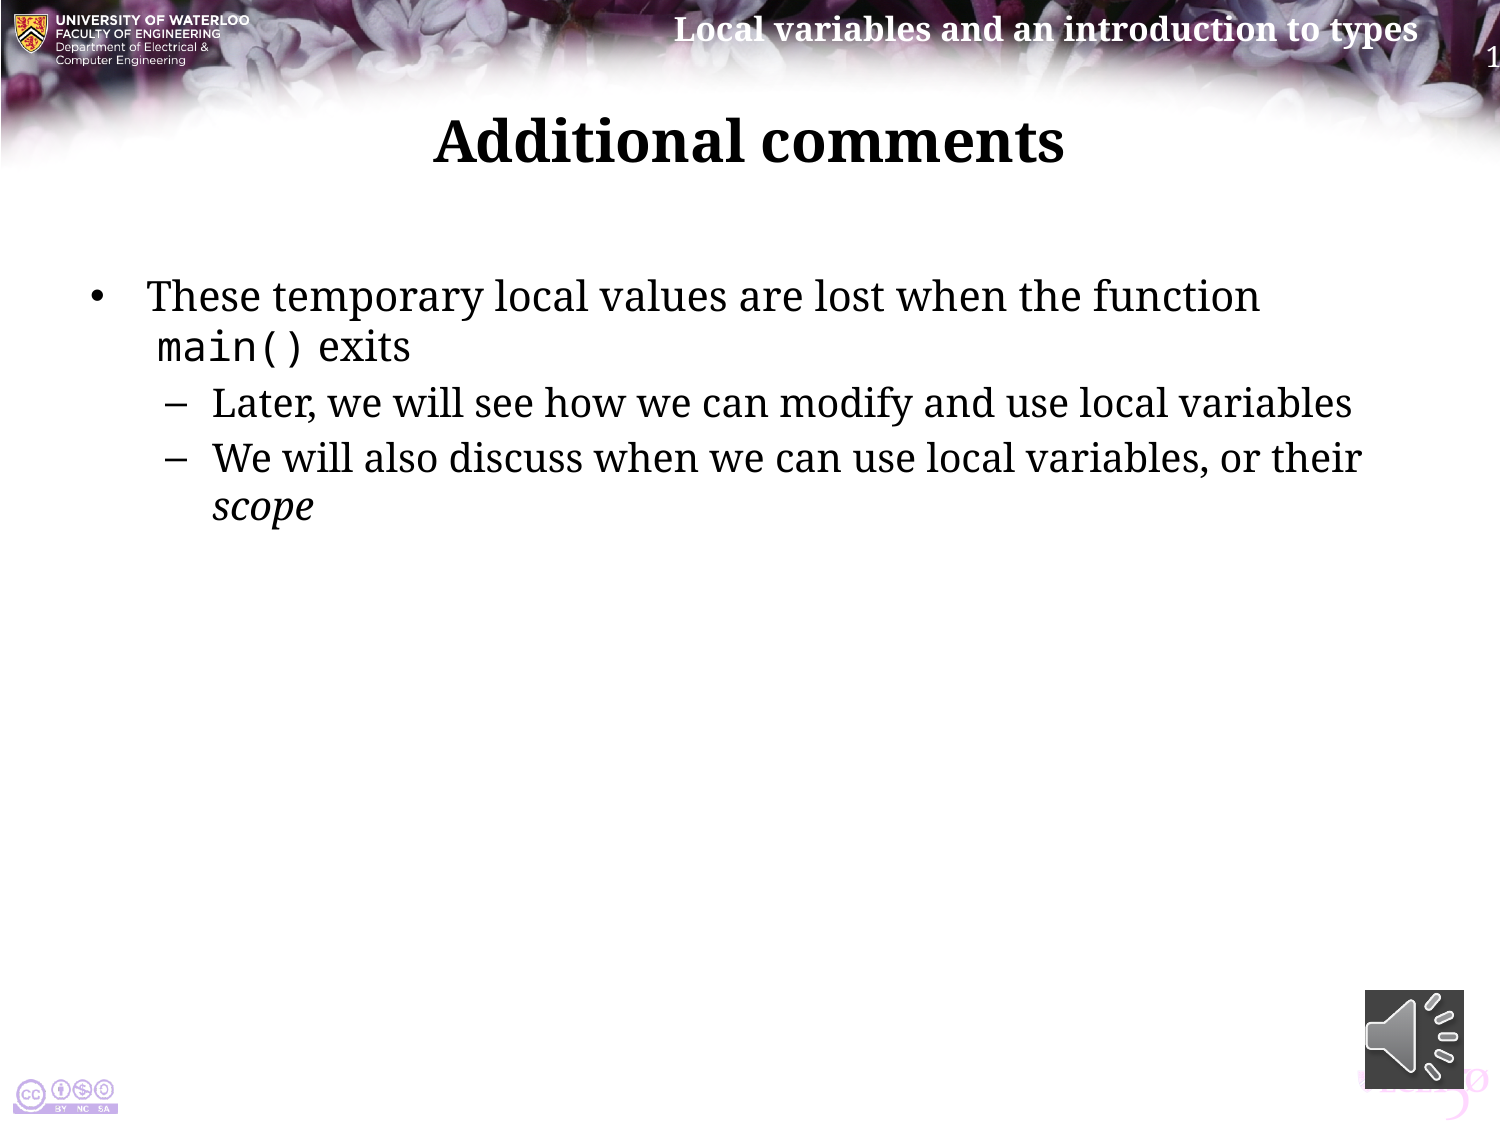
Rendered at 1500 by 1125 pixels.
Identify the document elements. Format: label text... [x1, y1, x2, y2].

picture [0, 0, 1500, 1125]
title Additional comments [74, 44, 1426, 233]
list These temporary local values are lost when the function main() exits Later, we will see how we can modify and use local variables We will also discuss when we can use local variables, or their scope [74, 262, 1426, 1006]
